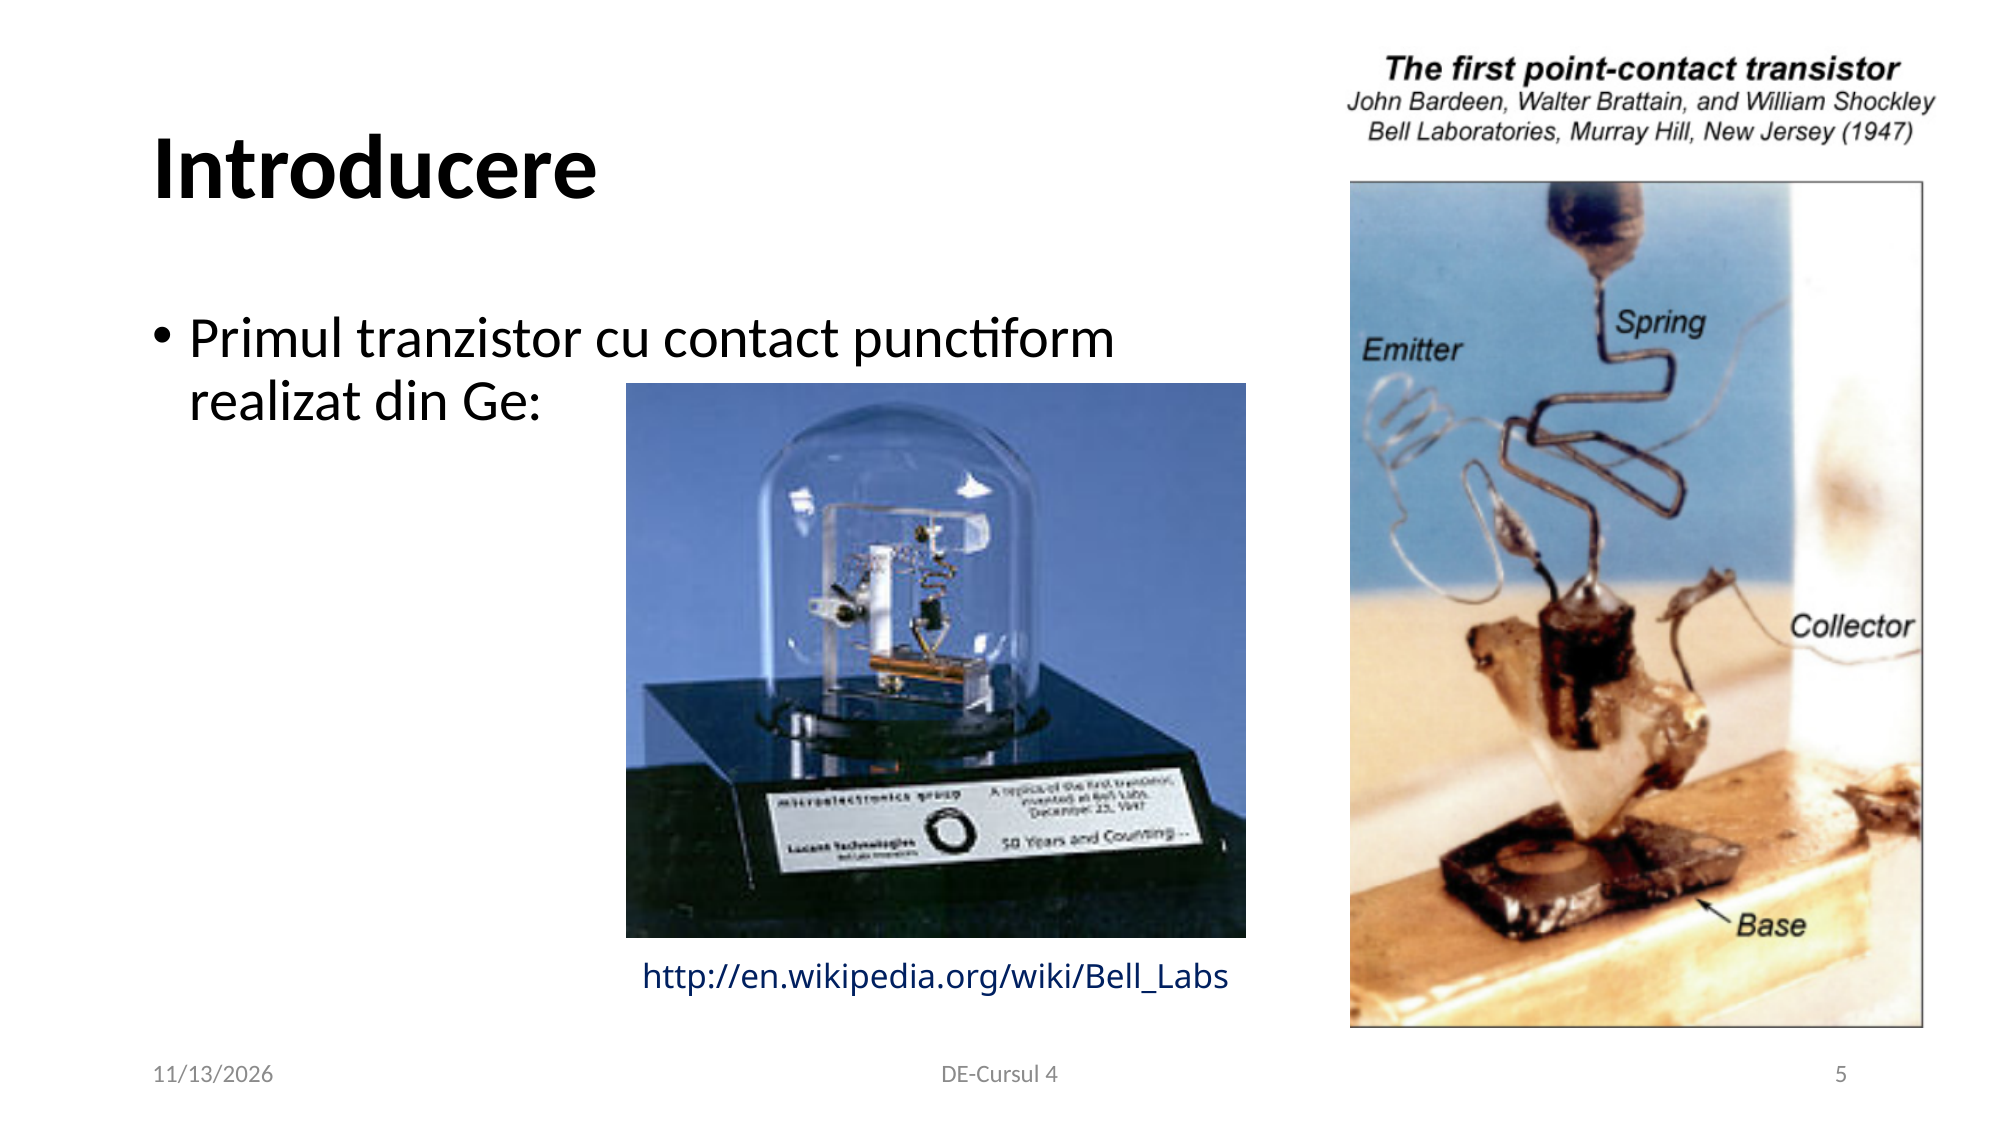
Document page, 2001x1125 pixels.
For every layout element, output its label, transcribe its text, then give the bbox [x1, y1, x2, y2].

footer DE-Cursul 4 [662, 1042, 1338, 1103]
picture [626, 383, 1246, 938]
title Introducere [137, 59, 1863, 278]
picture [1350, 180, 1925, 1028]
picture [1337, 45, 1940, 158]
text_box http://en.wikipedia.org/wiki/Bell_Labs [598, 947, 1274, 1003]
list Primul tranzistor cu contact punctiform realizat din Ge: [137, 299, 1350, 1014]
slide_number 5 [1412, 1042, 1863, 1103]
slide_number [137, 1042, 588, 1103]
